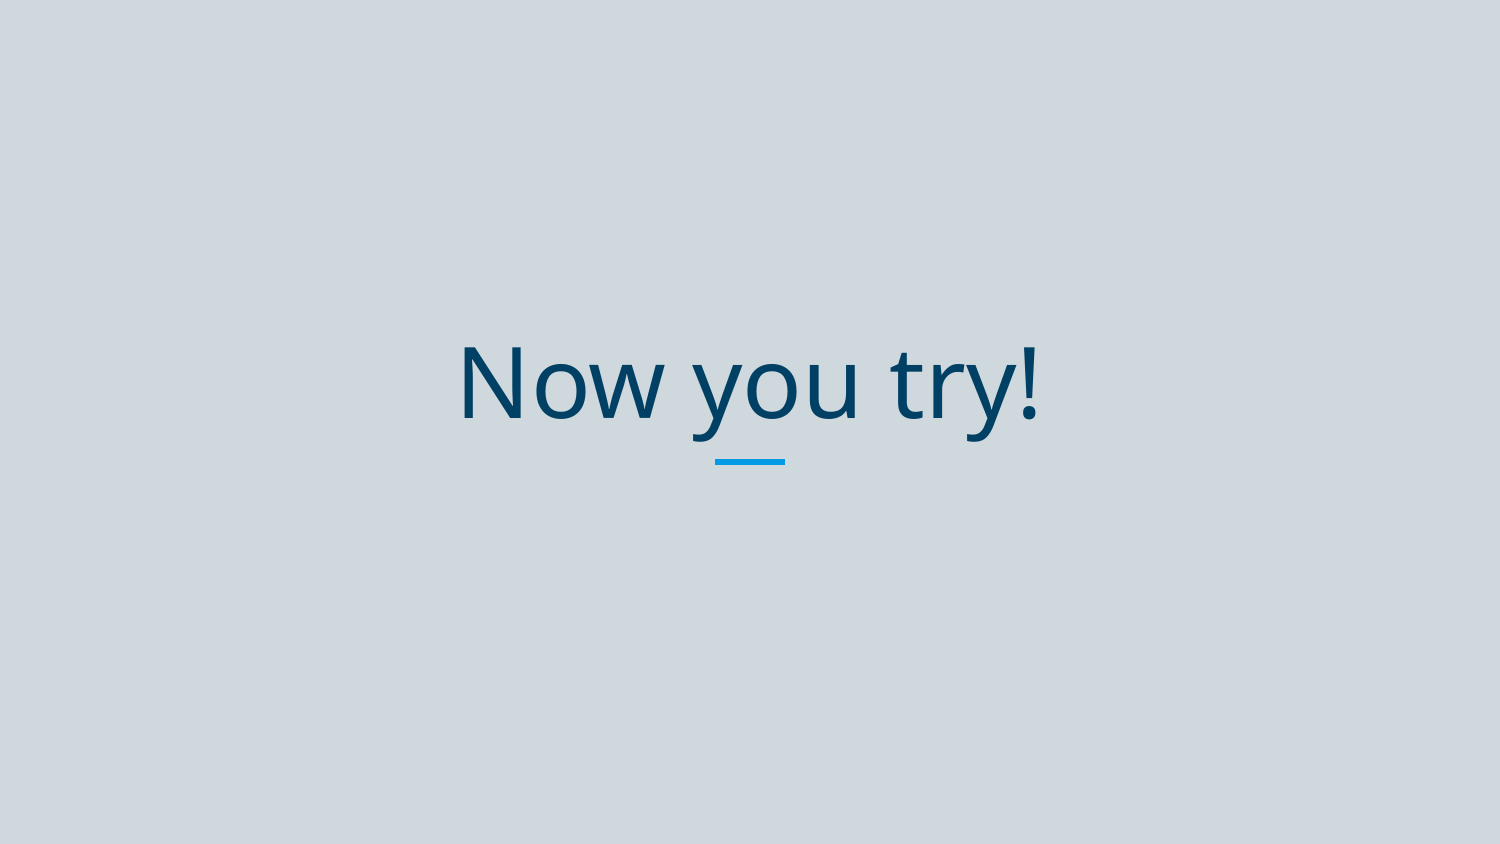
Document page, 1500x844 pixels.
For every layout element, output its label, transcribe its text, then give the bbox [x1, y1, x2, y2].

title Now you try! [75, 304, 1425, 454]
